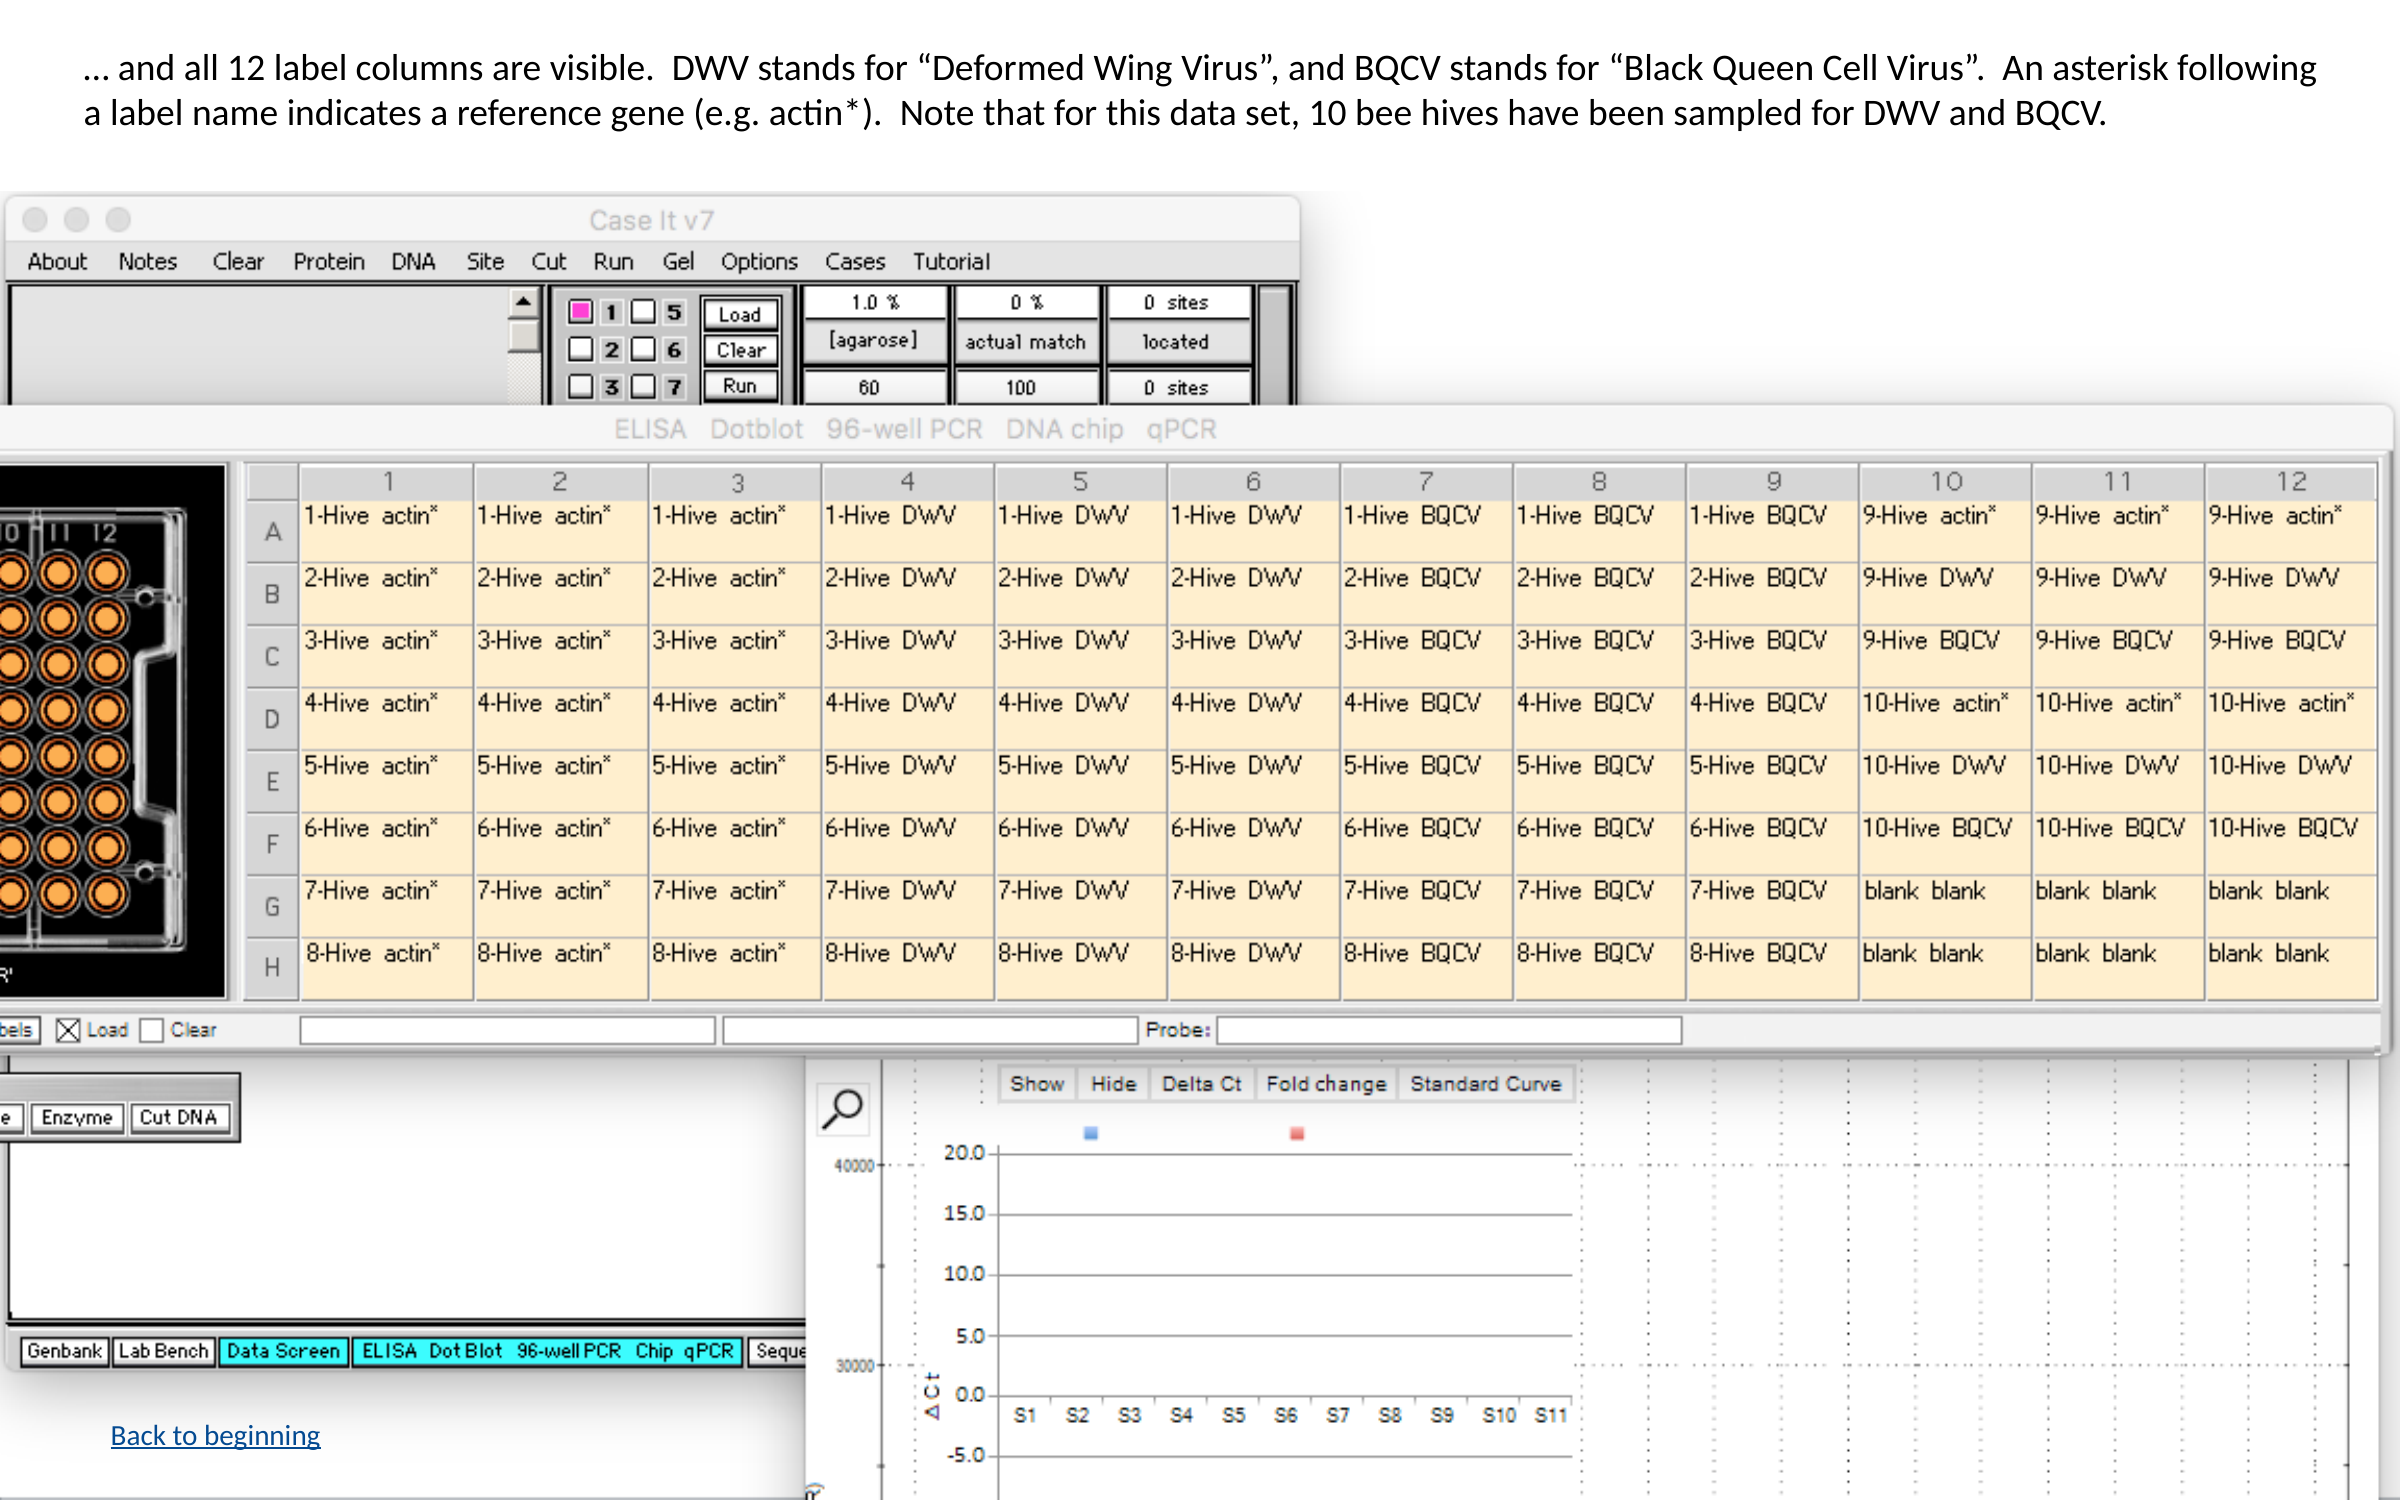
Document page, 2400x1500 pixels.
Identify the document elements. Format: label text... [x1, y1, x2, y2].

text_box … and all 12 label columns are visible. DWV stands for “Deformed Wing Virus”, and BQCV stands for “Black Queen Cell Virus”. An asterisk following a label name indicates a reference gene (e.g. actin*). Note that for this data set, 10 bee hives have been sampled for DWV and BQCV. [68, 35, 2338, 141]
picture [0, 191, 2400, 1500]
